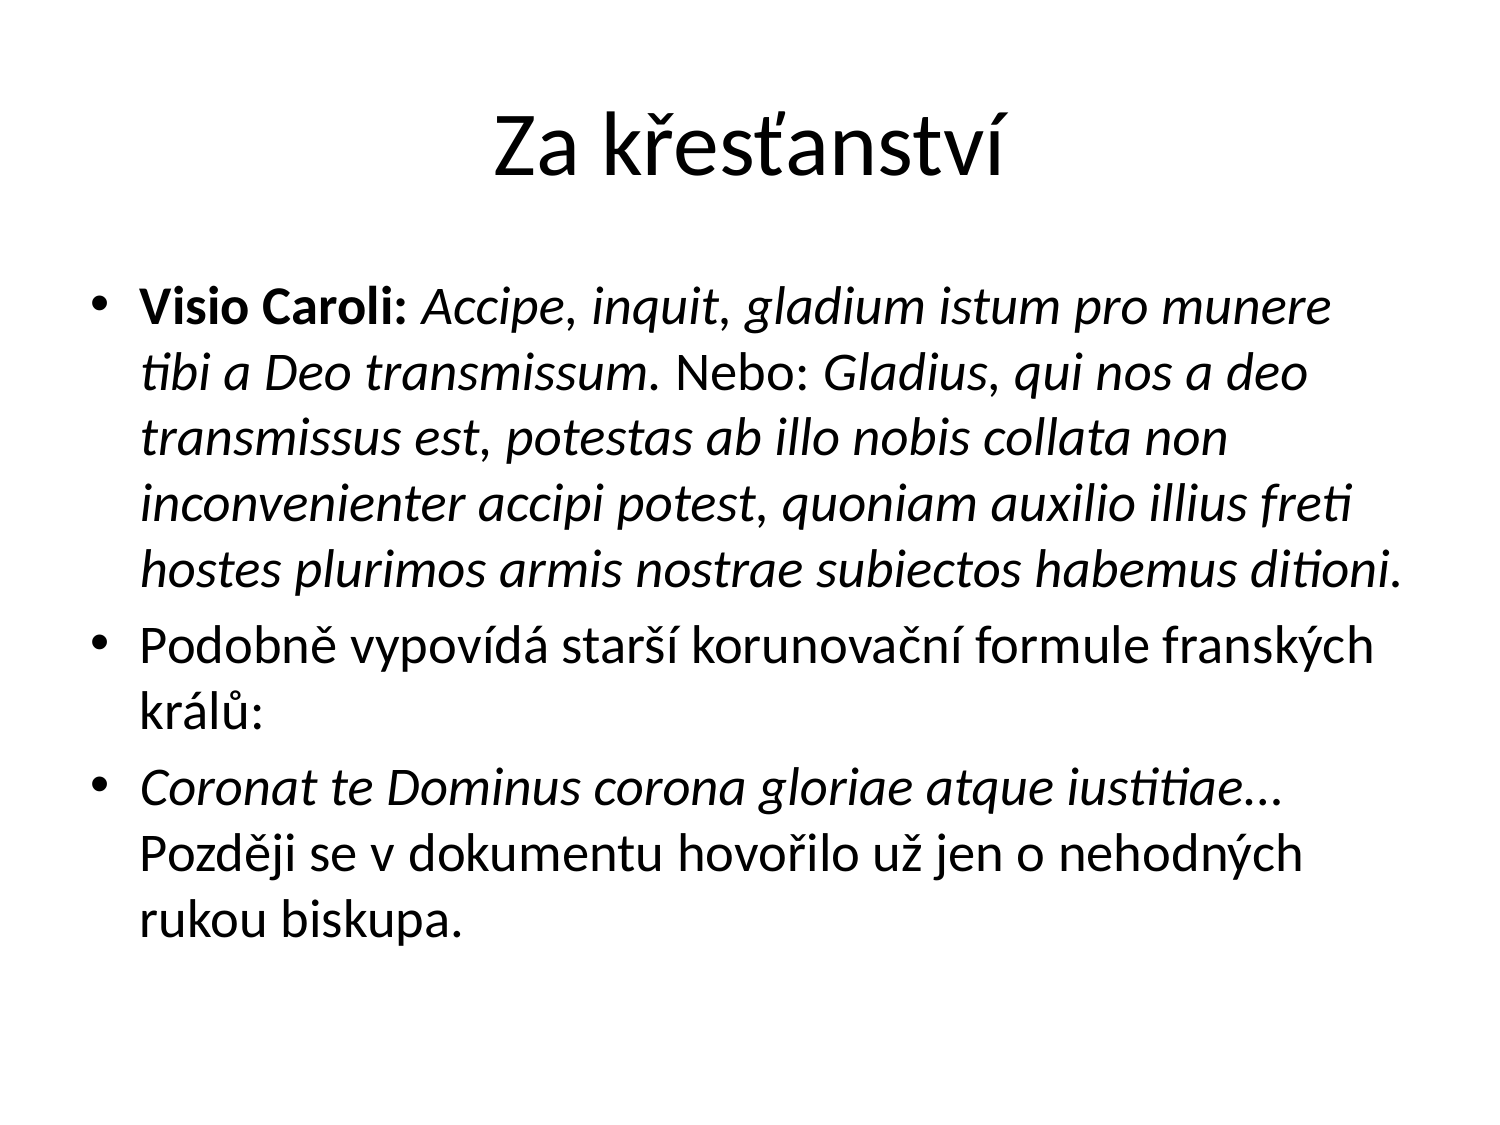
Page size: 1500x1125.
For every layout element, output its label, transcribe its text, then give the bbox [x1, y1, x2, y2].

title Za křesťanství [75, 45, 1425, 233]
list Visio Caroli: Accipe, inquit, gladium istum pro munere tibi a Deo transmissum. Nebo: Gladius, qui nos a deo transmissus est, potestas ab illo nobis collata non inconvenienter accipi potest, quoniam auxilio illius freti hostes plurimos armis nostrae subiectos habemus ditioni. Podobně vypovídá starší korunovační formule franských králů: Coronat te Dominus corona gloriae atque iustitiae... Později se v dokumentu hovořilo už jen o nehodných rukou biskupa. [75, 262, 1425, 1005]
